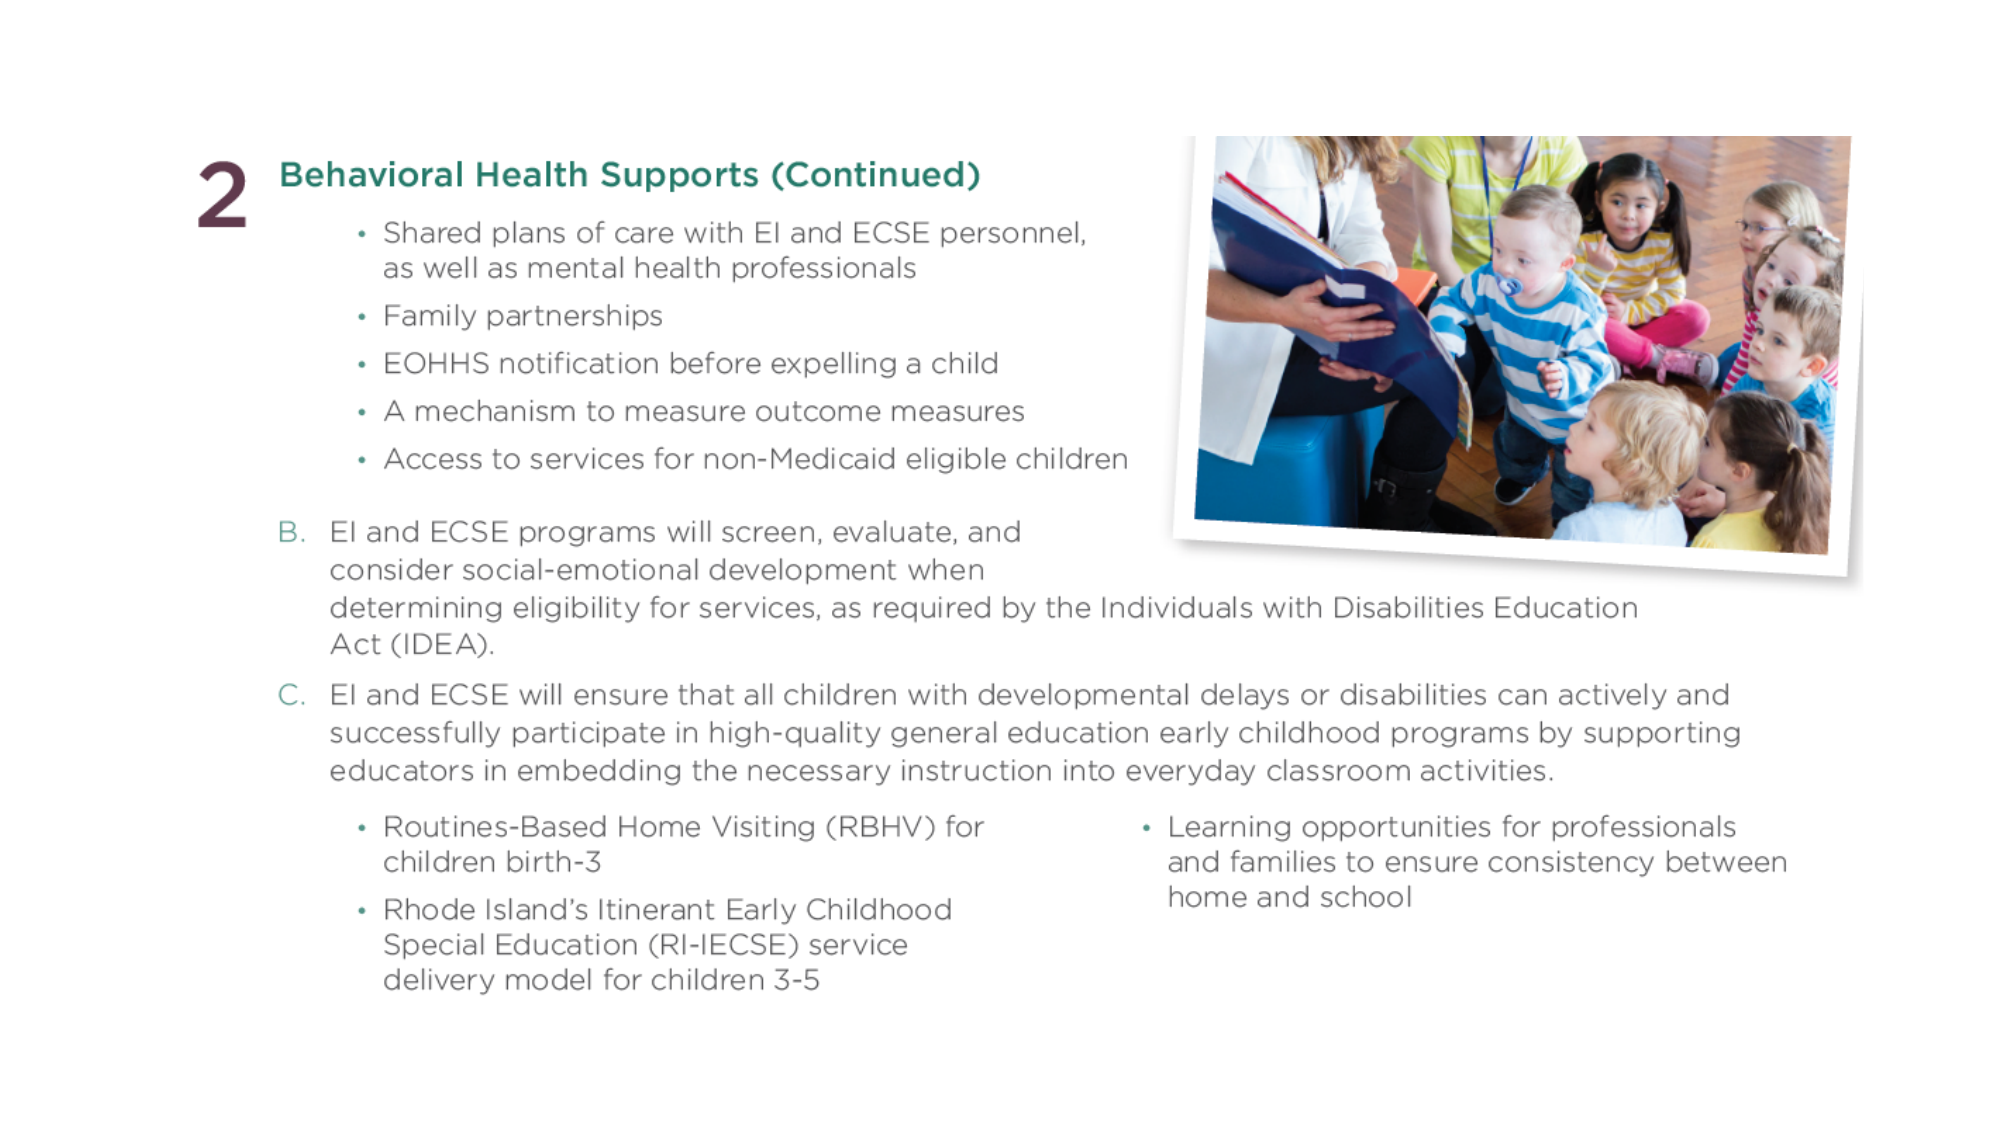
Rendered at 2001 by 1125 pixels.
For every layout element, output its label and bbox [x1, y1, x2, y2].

picture [182, 135, 1864, 1014]
